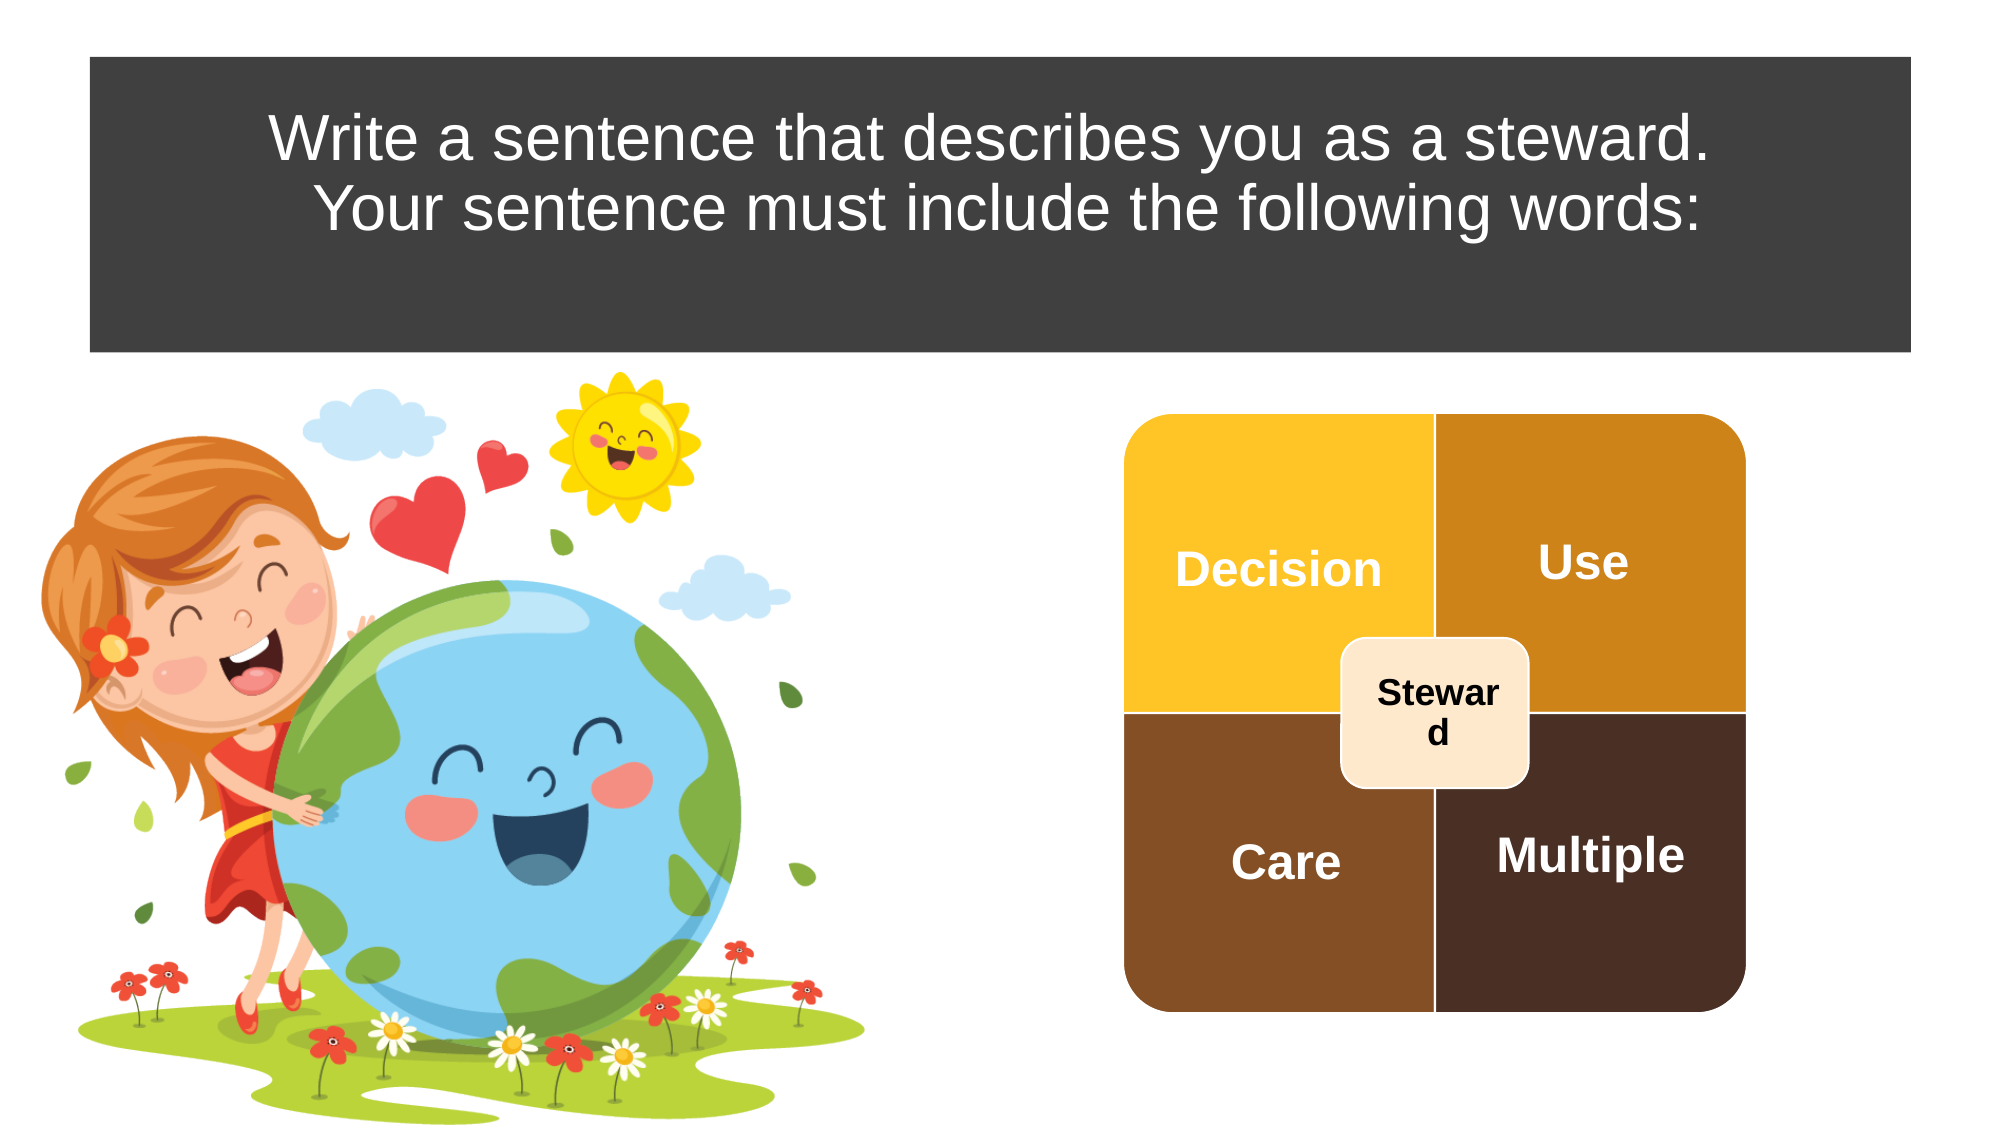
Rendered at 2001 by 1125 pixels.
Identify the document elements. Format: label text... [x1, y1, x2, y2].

text_box [89, 56, 1912, 353]
title Write a sentence that describes you as a steward. Your sentence must include the following words: [137, 96, 1863, 314]
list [1122, 412, 1747, 1014]
picture [41, 372, 865, 1125]
